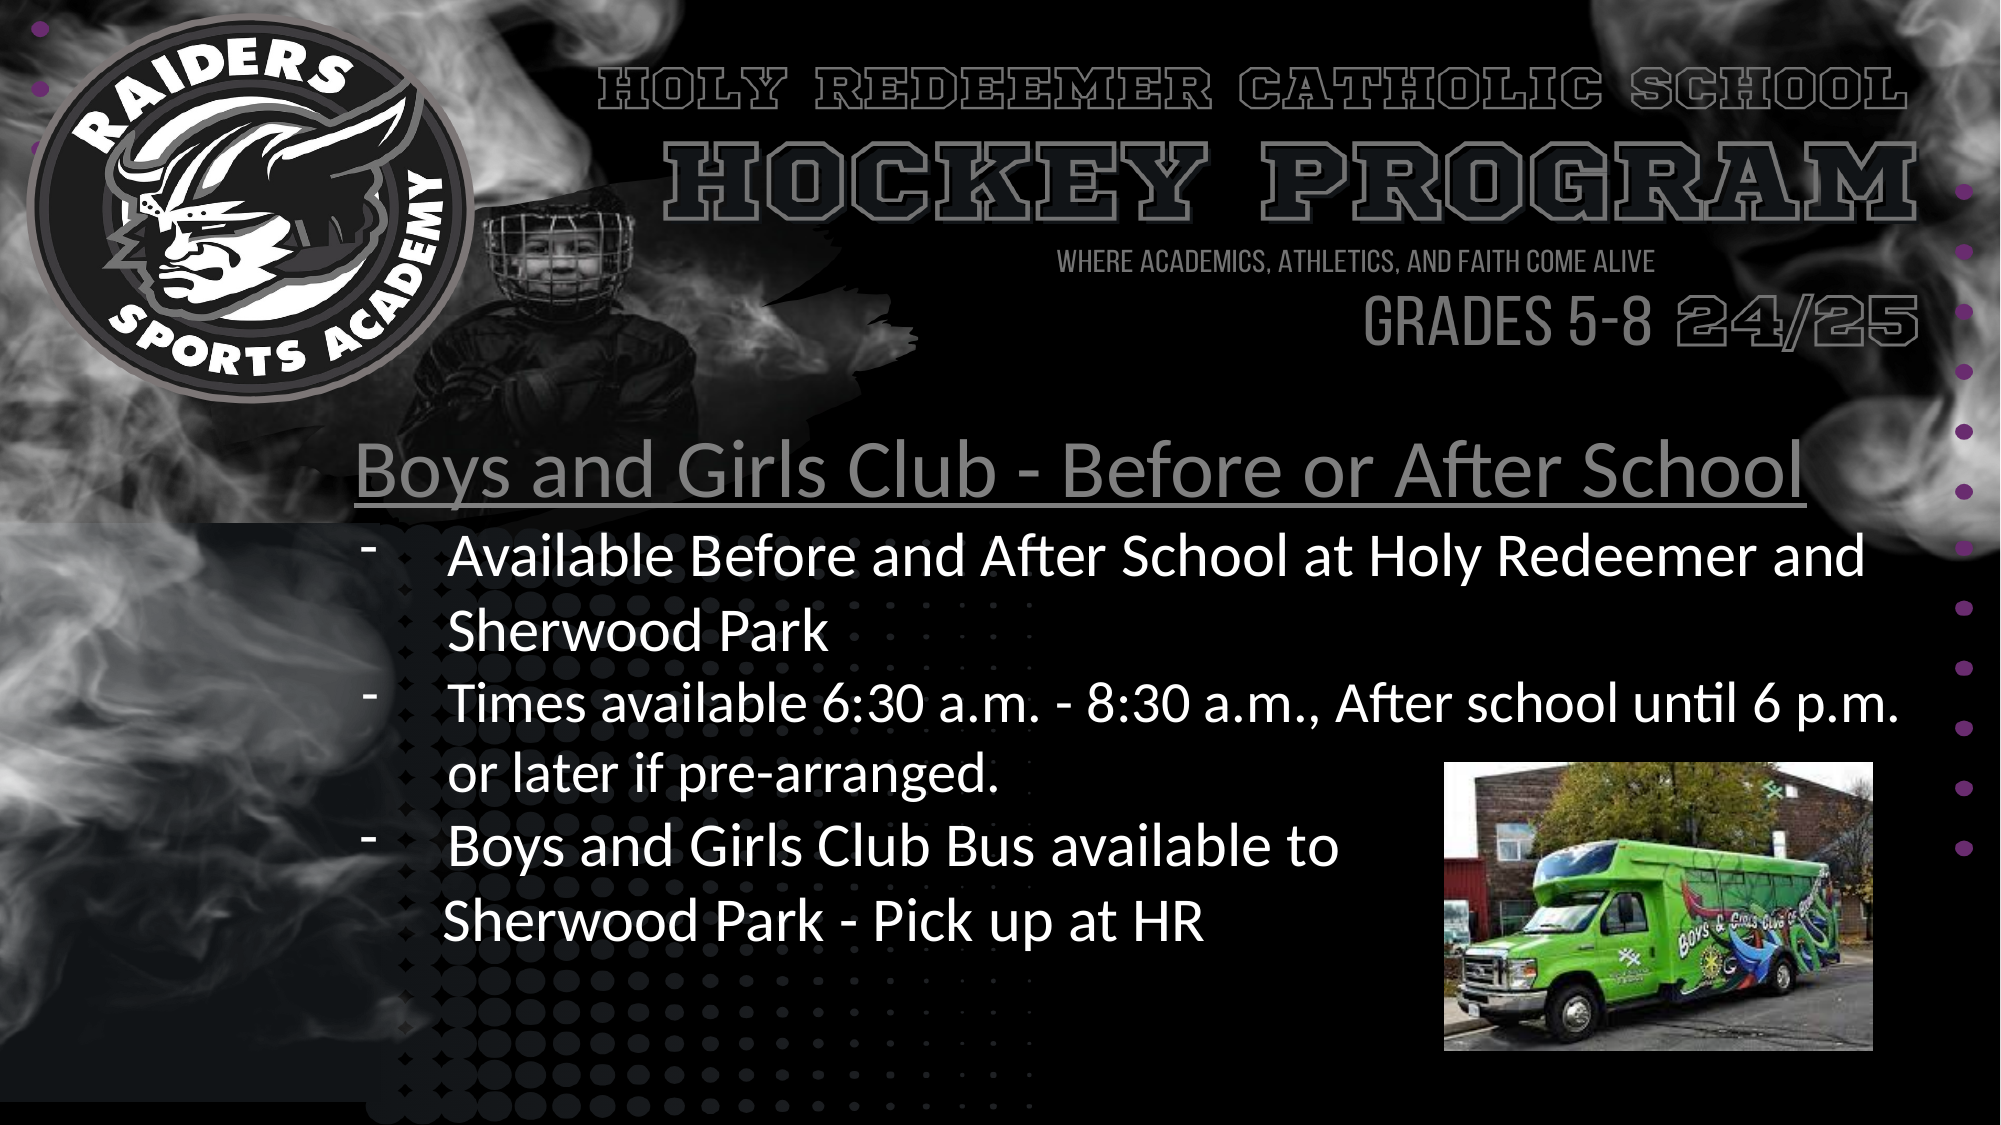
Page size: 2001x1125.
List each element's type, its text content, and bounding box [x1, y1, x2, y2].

picture [1443, 762, 1873, 1051]
text_box Boys and Girls Club - Before or After School Available Before and After School at Holy Redeemer and Sherwood Park Times available 6:30 a.m. - 8:30 a.m., After school until 6 p.m. or later if pre-arranged. Boys and Girls Club Bus available to Sherwood Park - Pick up at HR [338, 406, 1948, 1125]
picture [0, 0, 2001, 1125]
